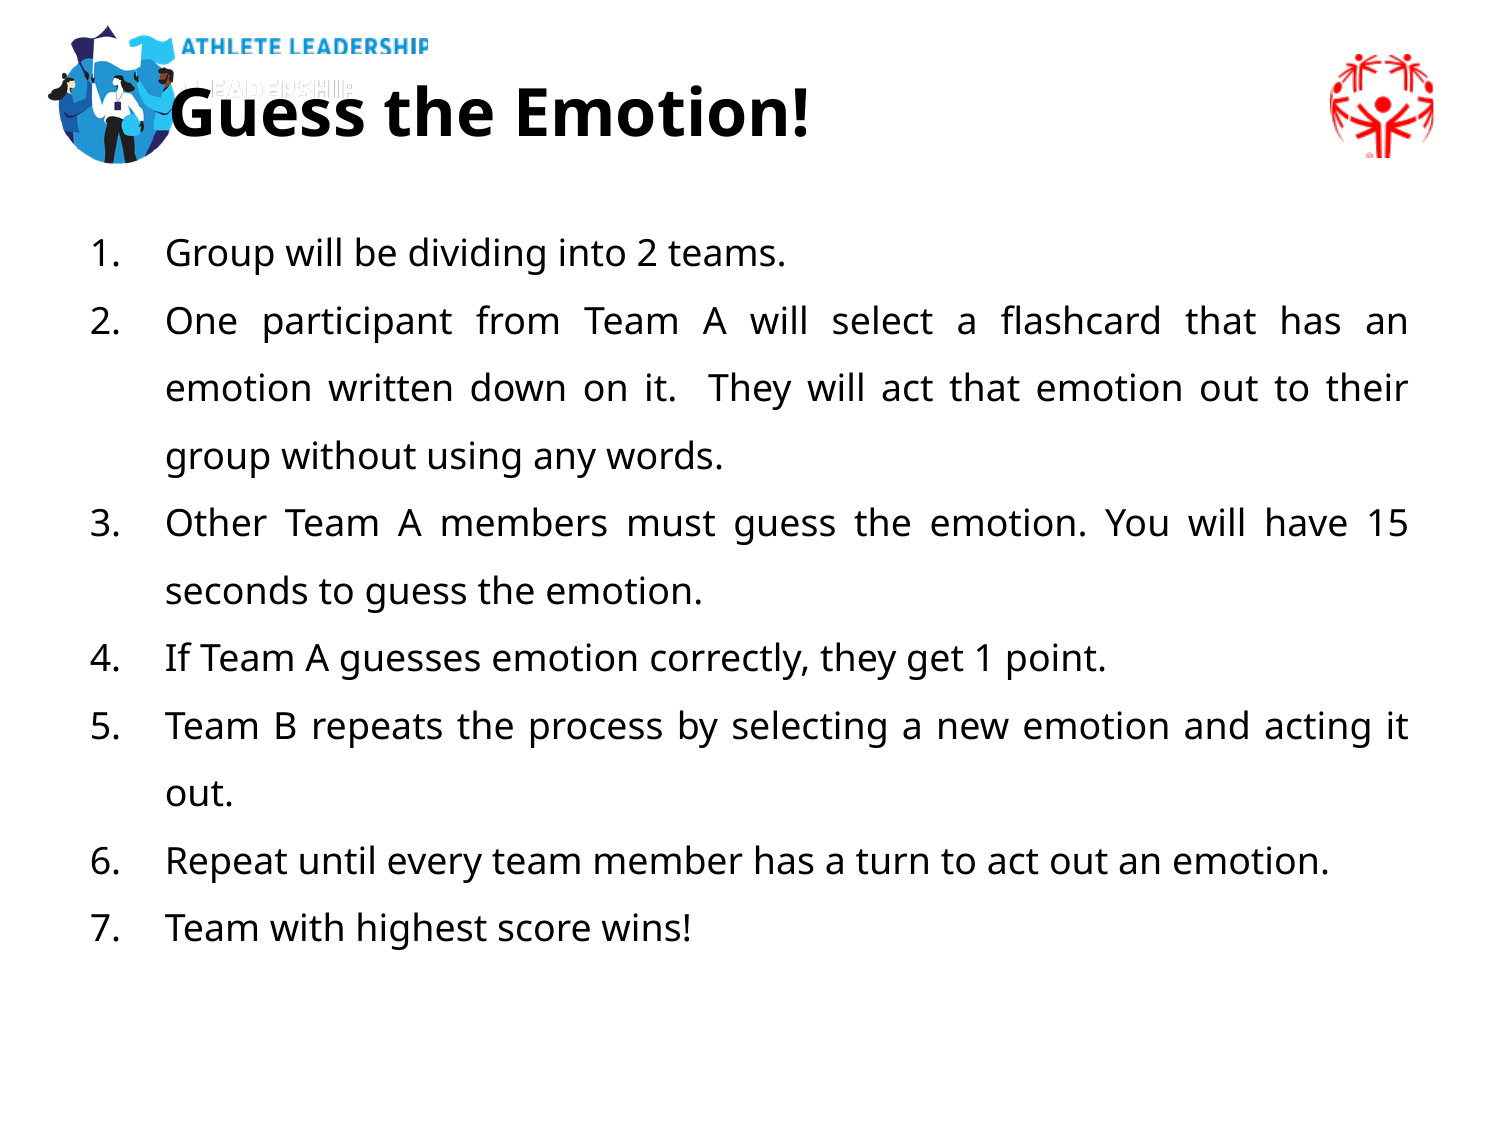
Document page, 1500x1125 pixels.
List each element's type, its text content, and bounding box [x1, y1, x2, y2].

text_box Guess the Emotion! [153, 62, 826, 157]
list Group will be dividing into 2 teams. One participant from Team A will select a flashcard that has an emotion written down on it. They will act that emotion out to their group without using any words. Other Team A members must guess the emotion. You will have 15 seconds to guess the emotion. If Team A guesses emotion correctly, they get 1 point. Team B repeats the process by selecting a new emotion and acting it out. Repeat until every team member has a turn to act out an emotion. Team with highest score wins! [75, 199, 1425, 766]
picture [32, 11, 182, 177]
